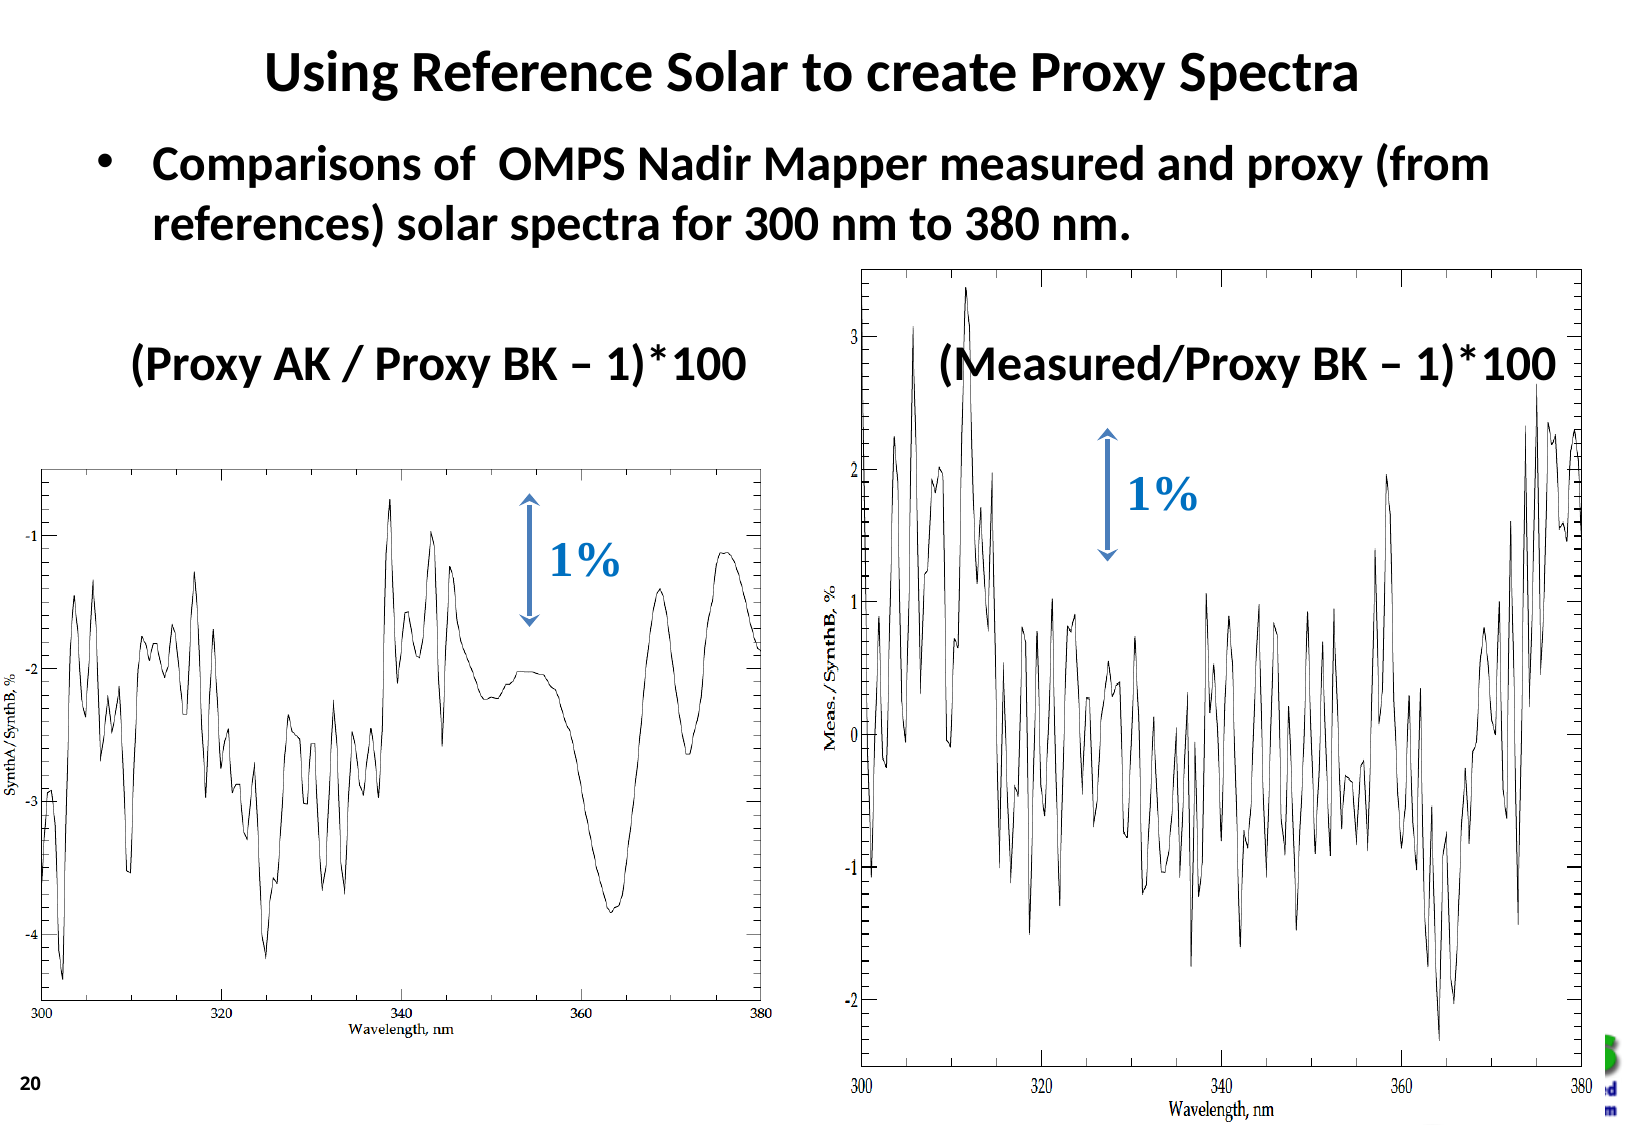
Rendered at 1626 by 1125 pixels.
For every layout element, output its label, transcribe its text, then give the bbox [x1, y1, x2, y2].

list Comparisons of OMPS Nadir Mapper measured and proxy (from references) solar spectra for 300 nm to 380 nm. (Proxy AK / Proxy BK – 1)*100 (Measured/Proxy BK – 1)*100 [80, 122, 1589, 453]
picture [0, 246, 1625, 1125]
title Using Reference Solar to create Proxy Spectra [80, 10, 1544, 122]
